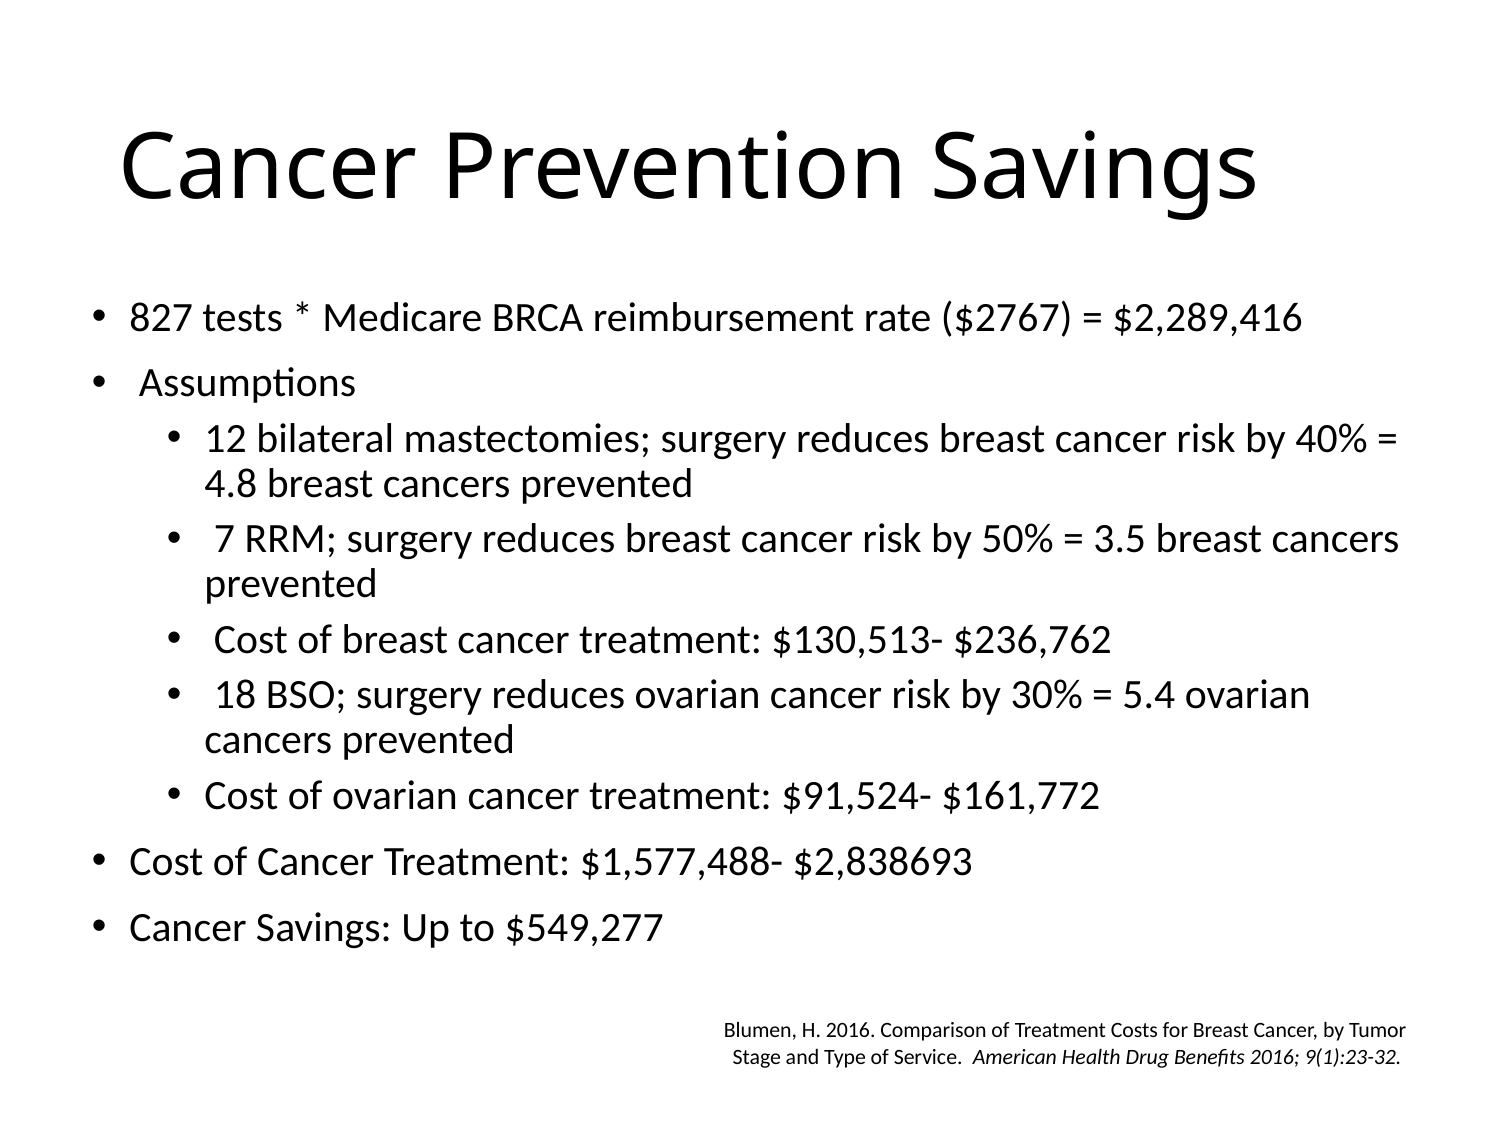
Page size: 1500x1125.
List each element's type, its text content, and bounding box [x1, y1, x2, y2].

title Cancer Prevention Savings [103, 59, 1397, 278]
list 827 tests * Medicare BRCA reimbursement rate ($2767) = $2,289,416 Assumptions 12 bilateral mastectomies; surgery reduces breast cancer risk by 40% = 4.8 breast cancers prevented 7 RRM; surgery reduces breast cancer risk by 50% = 3.5 breast cancers prevented Cost of breast cancer treatment: $130,513- $236,762 18 BSO; surgery reduces ovarian cancer risk by 30% = 5.4 ovarian cancers prevented Cost of ovarian cancer treatment: $91,524- $161,772 Cost of Cancer Treatment: $1,577,488- $2,838693 Cancer Savings: Up to $549,277 [76, 287, 1427, 992]
text_box Blumen, H. 2016. Comparison of Treatment Costs for Breast Cancer, by Tumor Stage and Type of Service. American Health Drug Benefits 2016; 9(1):23-32. [489, 1008, 1427, 1076]
